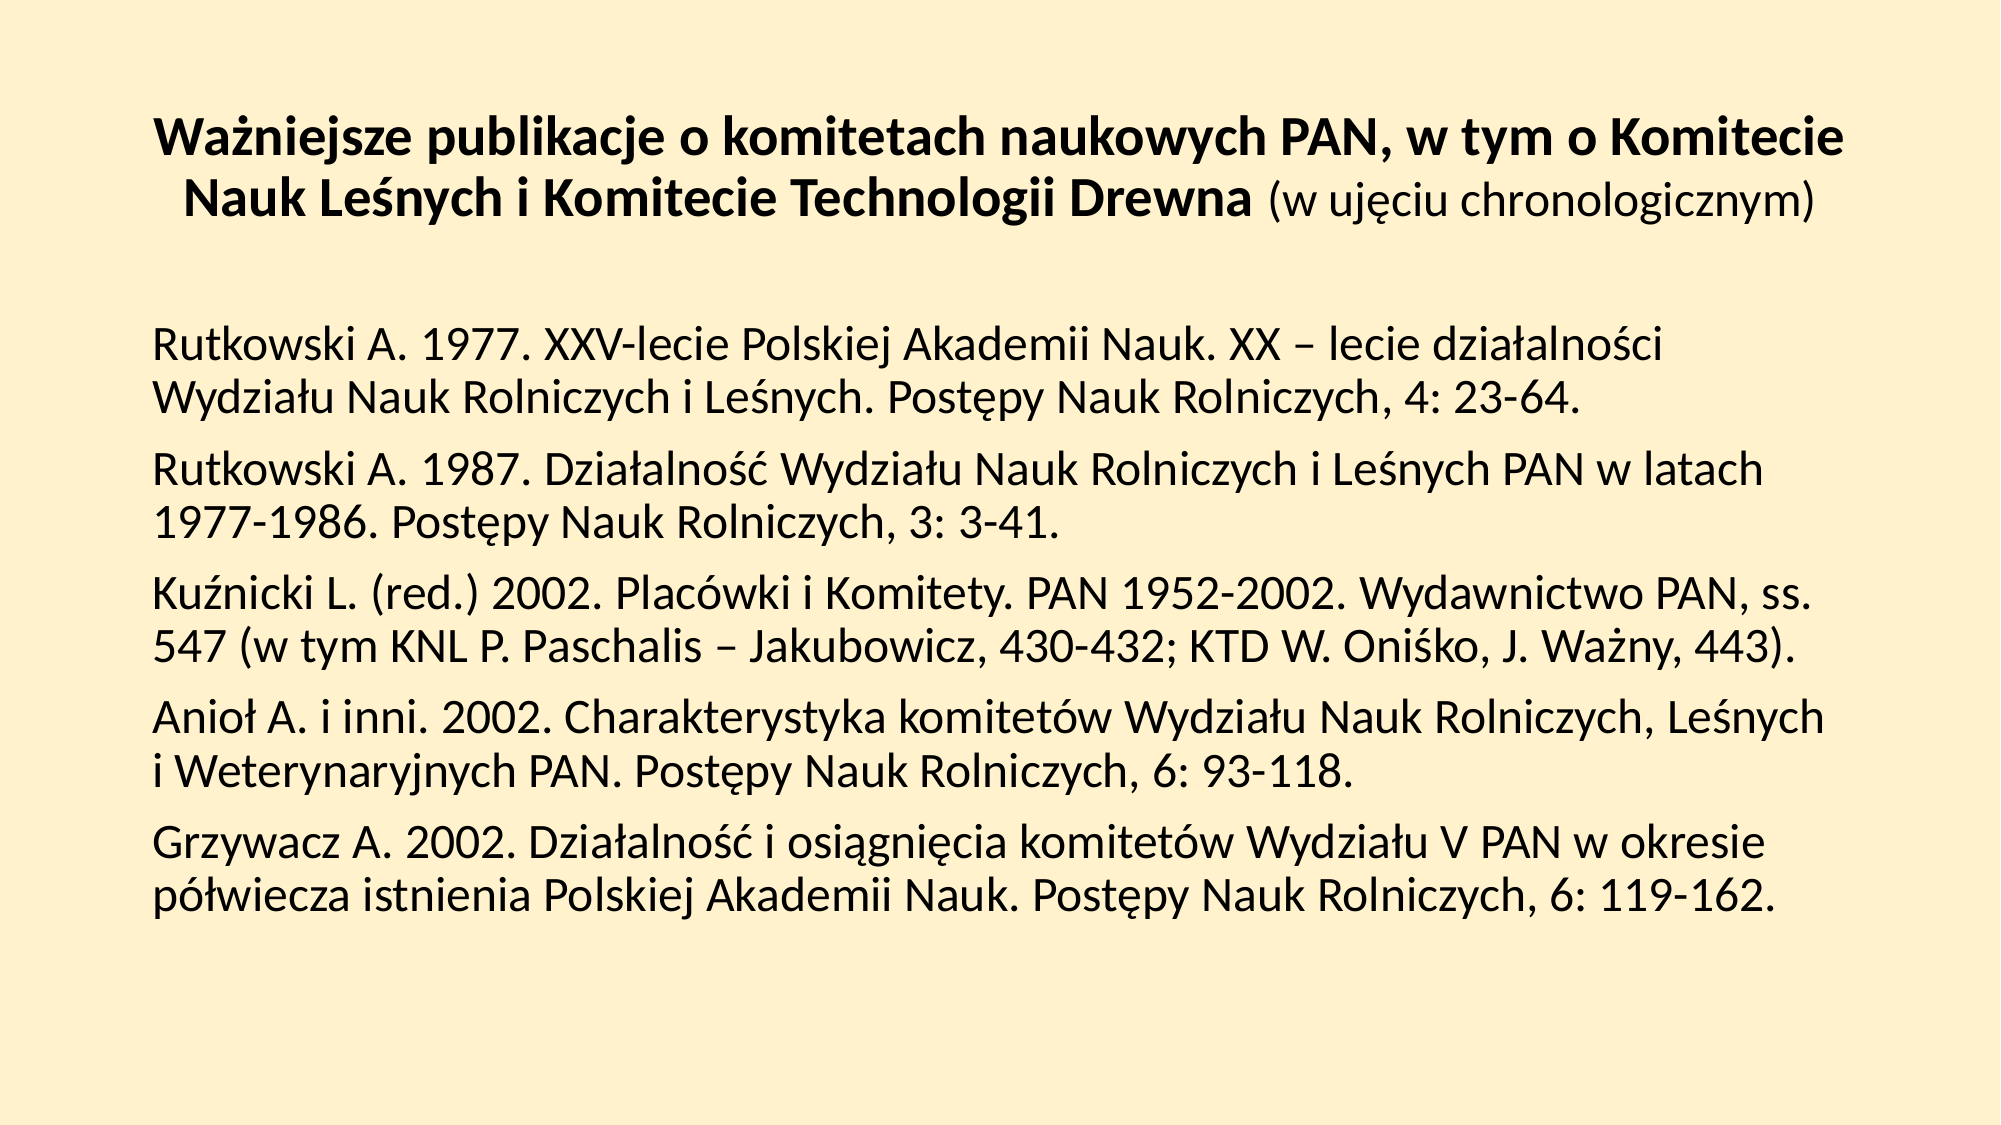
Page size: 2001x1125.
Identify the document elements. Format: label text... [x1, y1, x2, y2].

list Ważniejsze publikacje o komitetach naukowych PAN, w tym o Komitecie Nauk Leśnych i Komitecie Technologii Drewna (w ujęciu chronologicznym) Rutkowski A. 1977. XXV-lecie Polskiej Akademii Nauk. XX – lecie działalności Wydziału Nauk Rolniczych i Leśnych. Postępy Nauk Rolniczych, 4: 23-64. Rutkowski A. 1987. Działalność Wydziału Nauk Rolniczych i Leśnych PAN w latach 1977-1986. Postępy Nauk Rolniczych, 3: 3-41. Kuźnicki L. (red.) 2002. Placówki i Komitety. PAN 1952-2002. Wydawnictwo PAN, ss. 547 (w tym KNL P. Paschalis – Jakubowicz, 430-432; KTD W. Oniśko, J. Ważny, 443). Anioł A. i inni. 2002. Charakterystyka komitetów Wydziału Nauk Rolniczych, Leśnych i Weterynaryjnych PAN. Postępy Nauk Rolniczych, 6: 93-118. Grzywacz A. 2002. Działalność i osiągnięcia komitetów Wydziału V PAN w okresie półwiecza istnienia Polskiej Akademii Nauk. Postępy Nauk Rolniczych, 6: 119-162. [137, 99, 1863, 1014]
